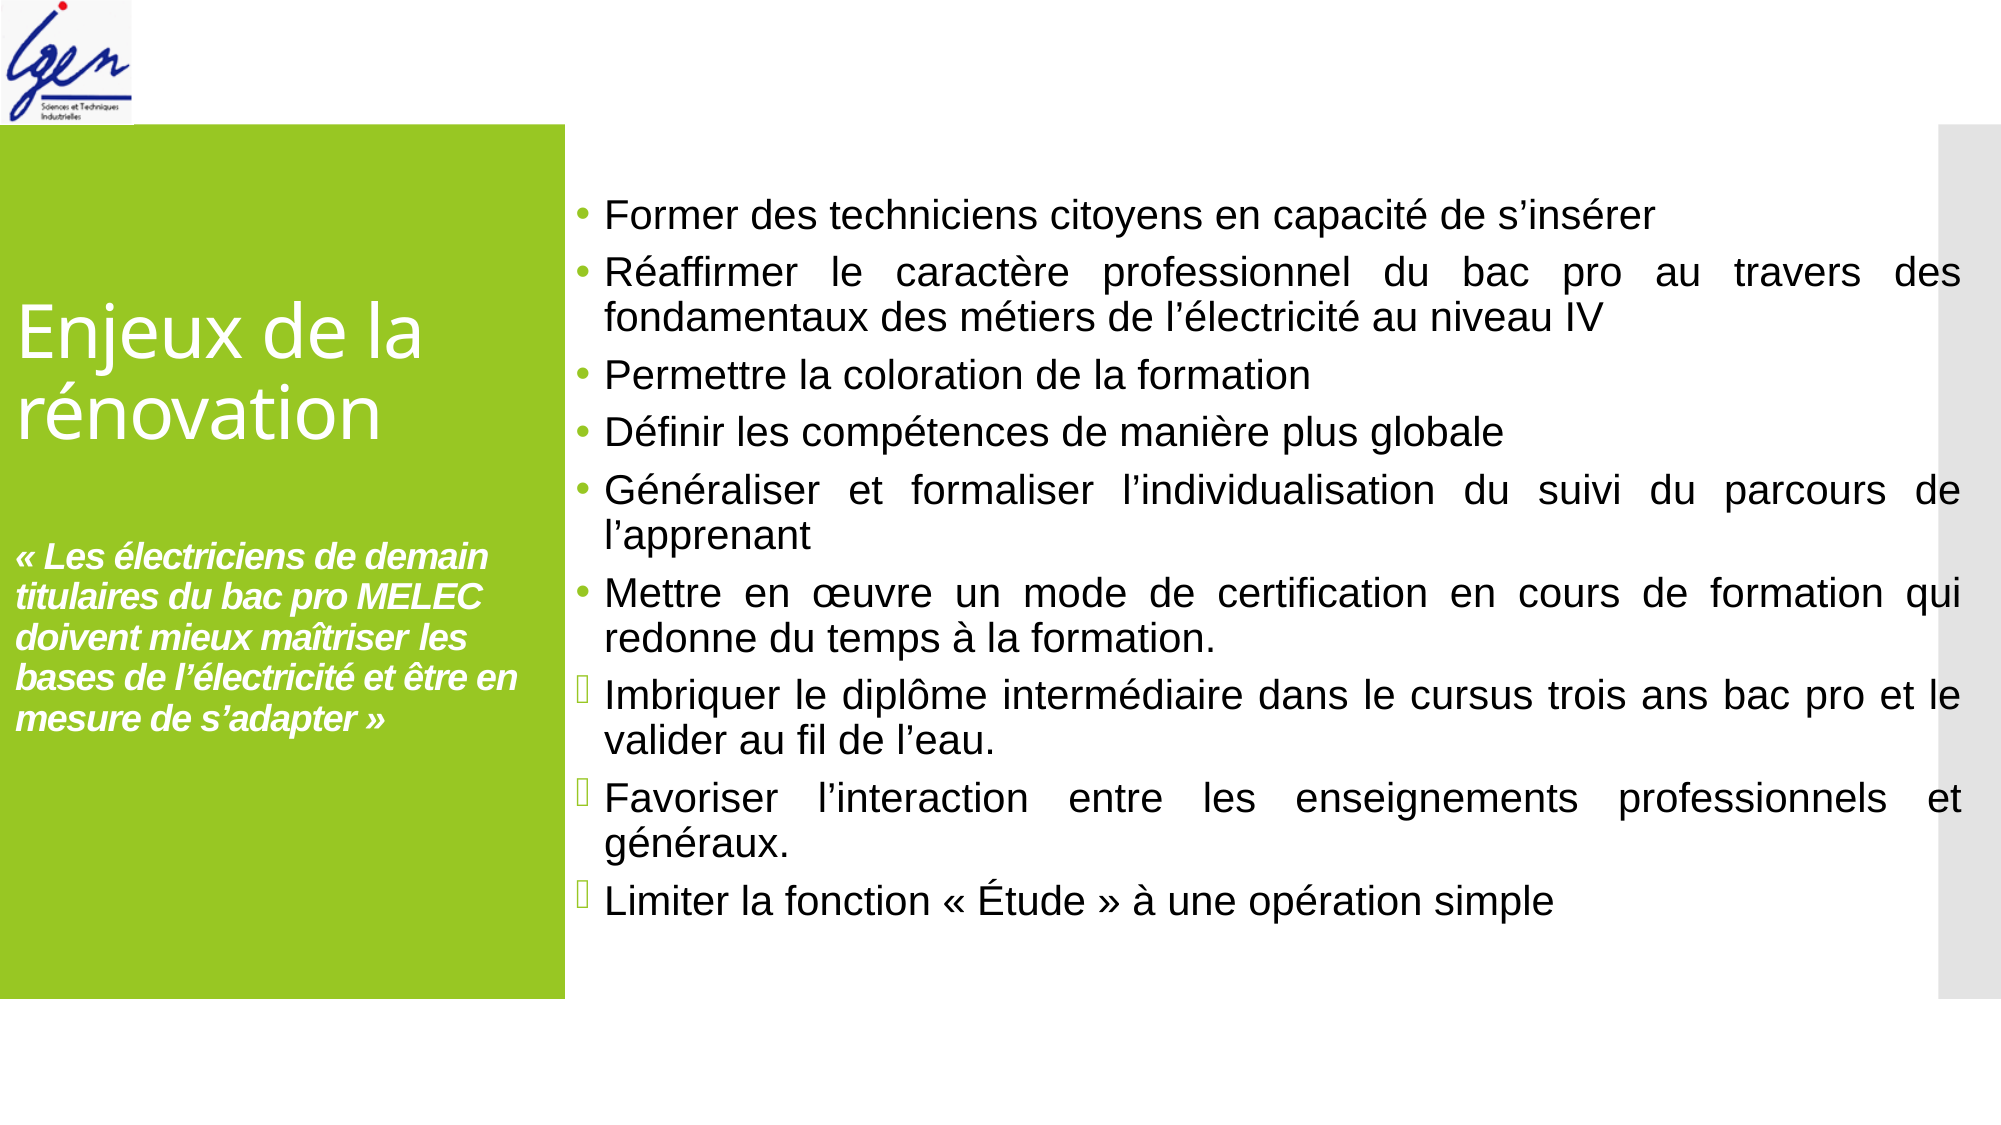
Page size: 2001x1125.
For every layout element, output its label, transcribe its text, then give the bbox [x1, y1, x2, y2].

picture [0, 0, 135, 125]
title Enjeux de la rénovation « Les électriciens de demain titulaires du bac pro MELEC doivent mieux maîtriser les bases de l’électricité et être en mesure de s’adapter » [0, 126, 560, 997]
list Former des techniciens citoyens en capacité de s’insérer Réaffirmer le caractère professionnel du bac pro au travers des fondamentaux des métiers de l’électricité au niveau IV Permettre la coloration de la formation Définir les compétences de manière plus globale Généraliser et formaliser l’individualisation du suivi du parcours de l’apprenant Mettre en œuvre un mode de certification en cours de formation qui redonne du temps à la formation. Imbriquer le diplôme intermédiaire dans le cursus trois ans bac pro et le valider au fil de l’eau. Favoriser l’interaction entre les enseignements professionnels et généraux. Limiter la fonction « Étude » à une opération simple [560, 118, 1978, 999]
